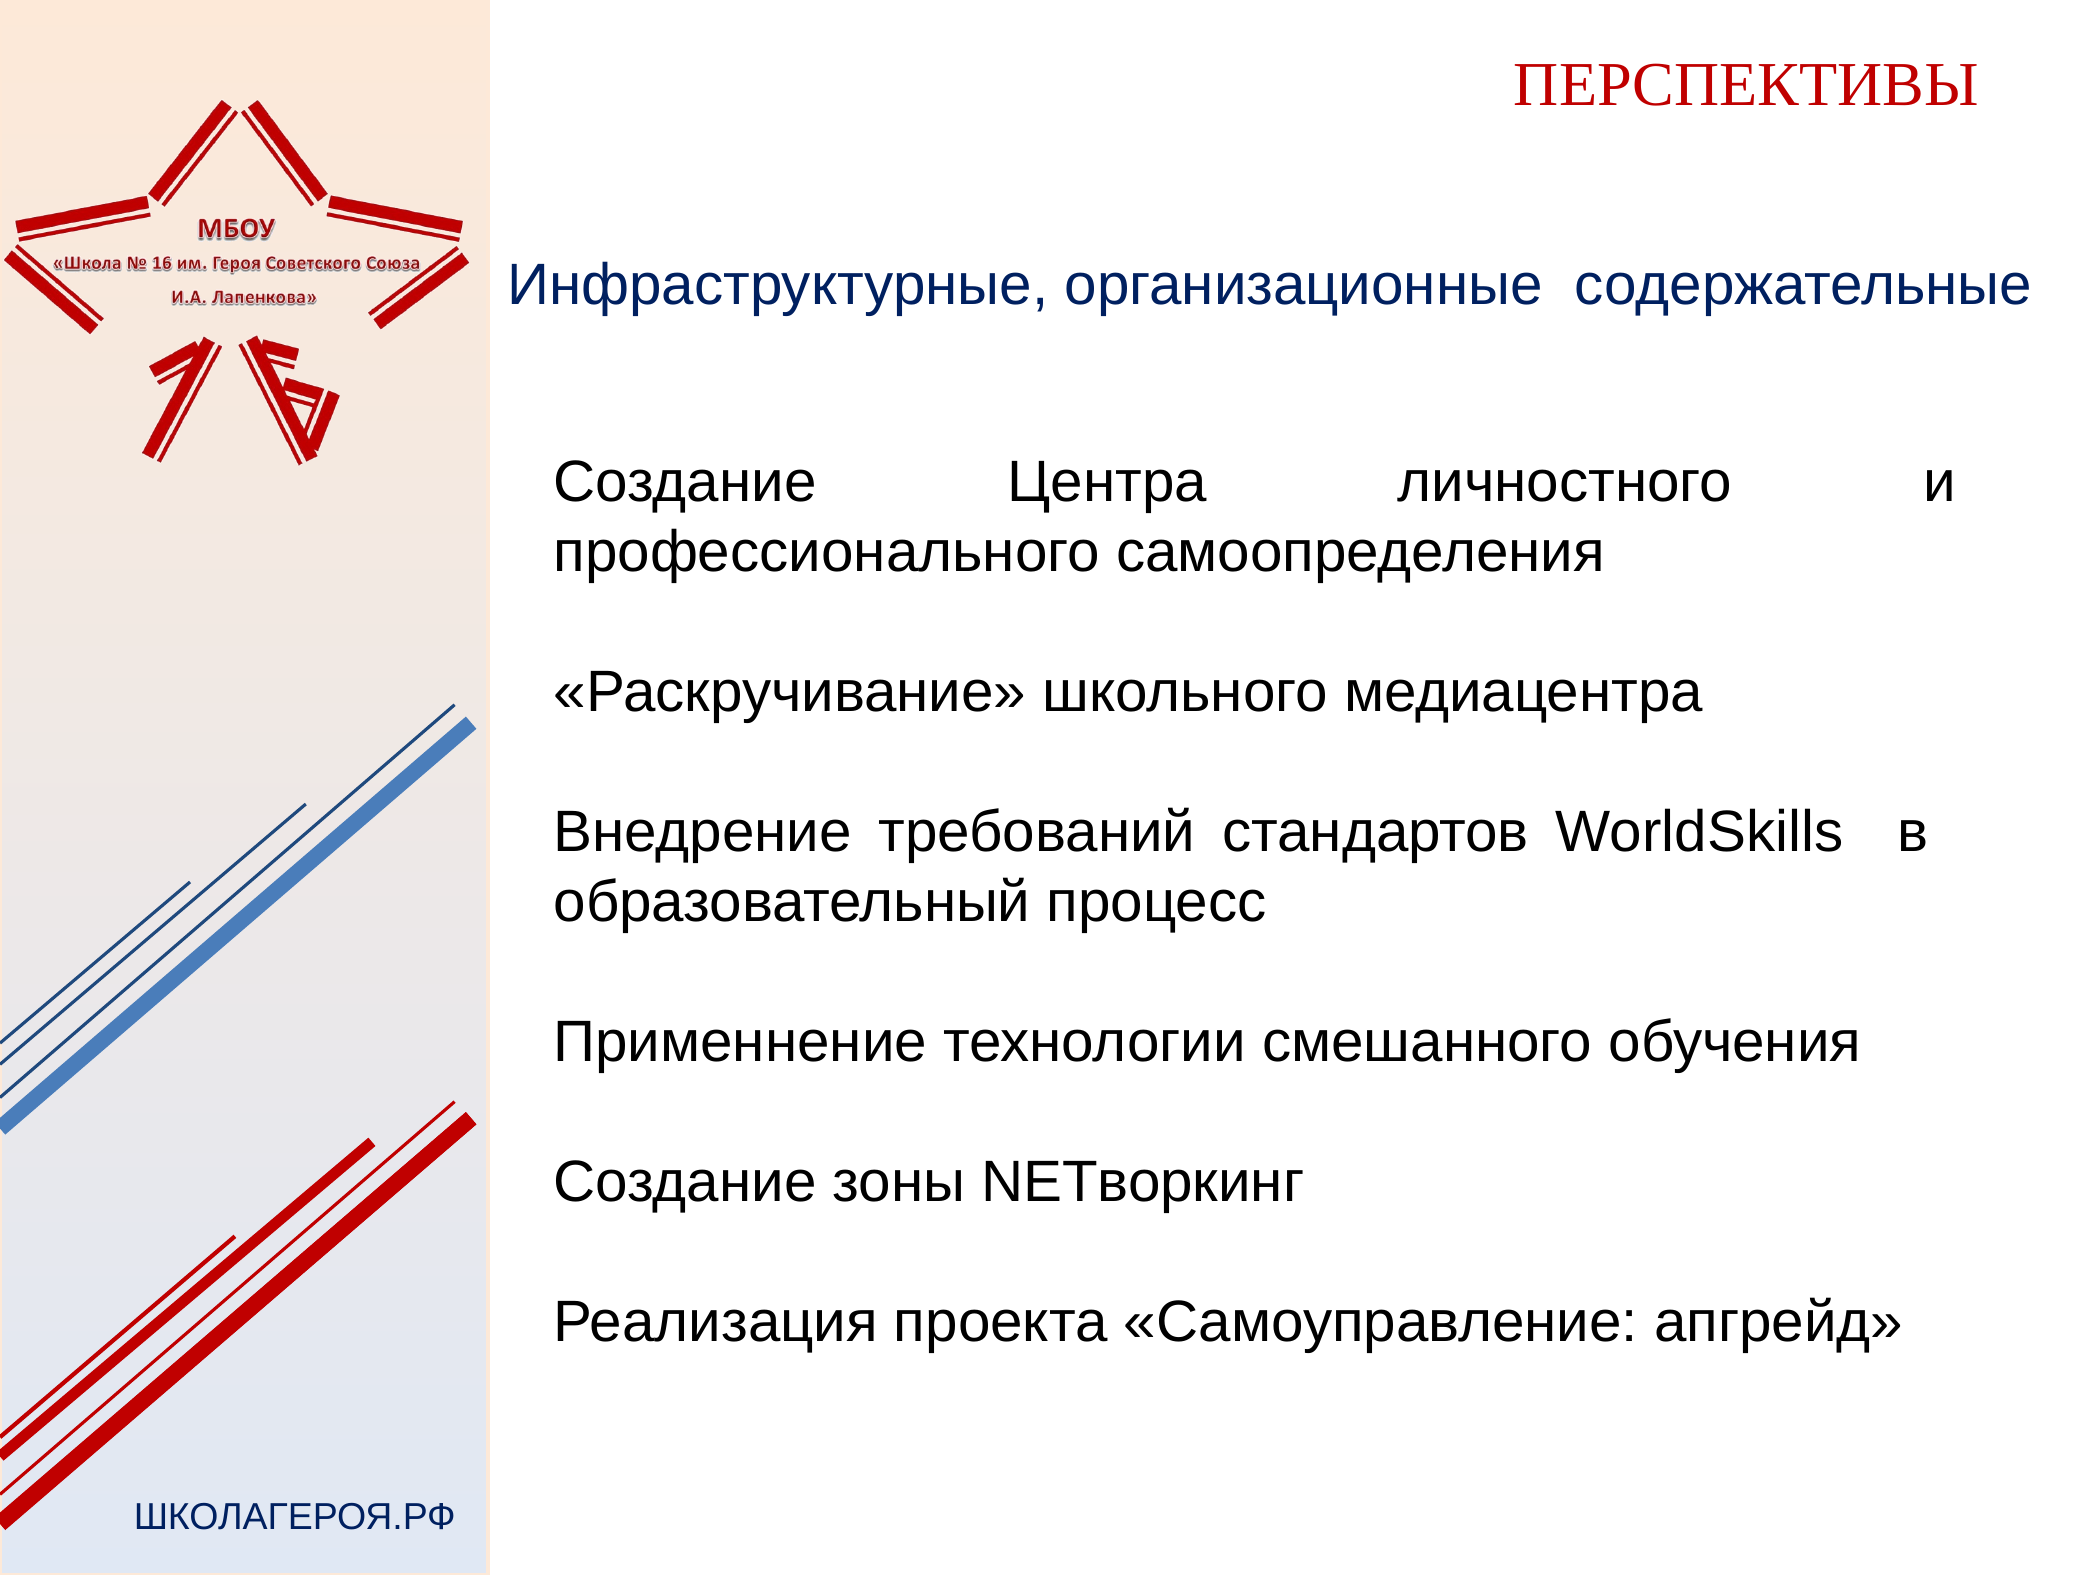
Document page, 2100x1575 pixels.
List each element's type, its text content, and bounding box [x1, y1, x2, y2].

text_box Инфраструктурные, организационные содержательные [496, 234, 2100, 327]
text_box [0, 0, 488, 1575]
text_box Создание Центра личностного и профессионального самоопределения «Раскручивание» школьного медиацентра Внедрение требований стандартов WorldSkills в образовательный процесс Применнение технологии смешанного обучения Создание зоны NETворкинг Реализация проекта «Самоуправление: апгрейд» [530, 431, 1980, 527]
text_box ПЕРСПЕКТИВЫ [1490, 31, 2043, 131]
